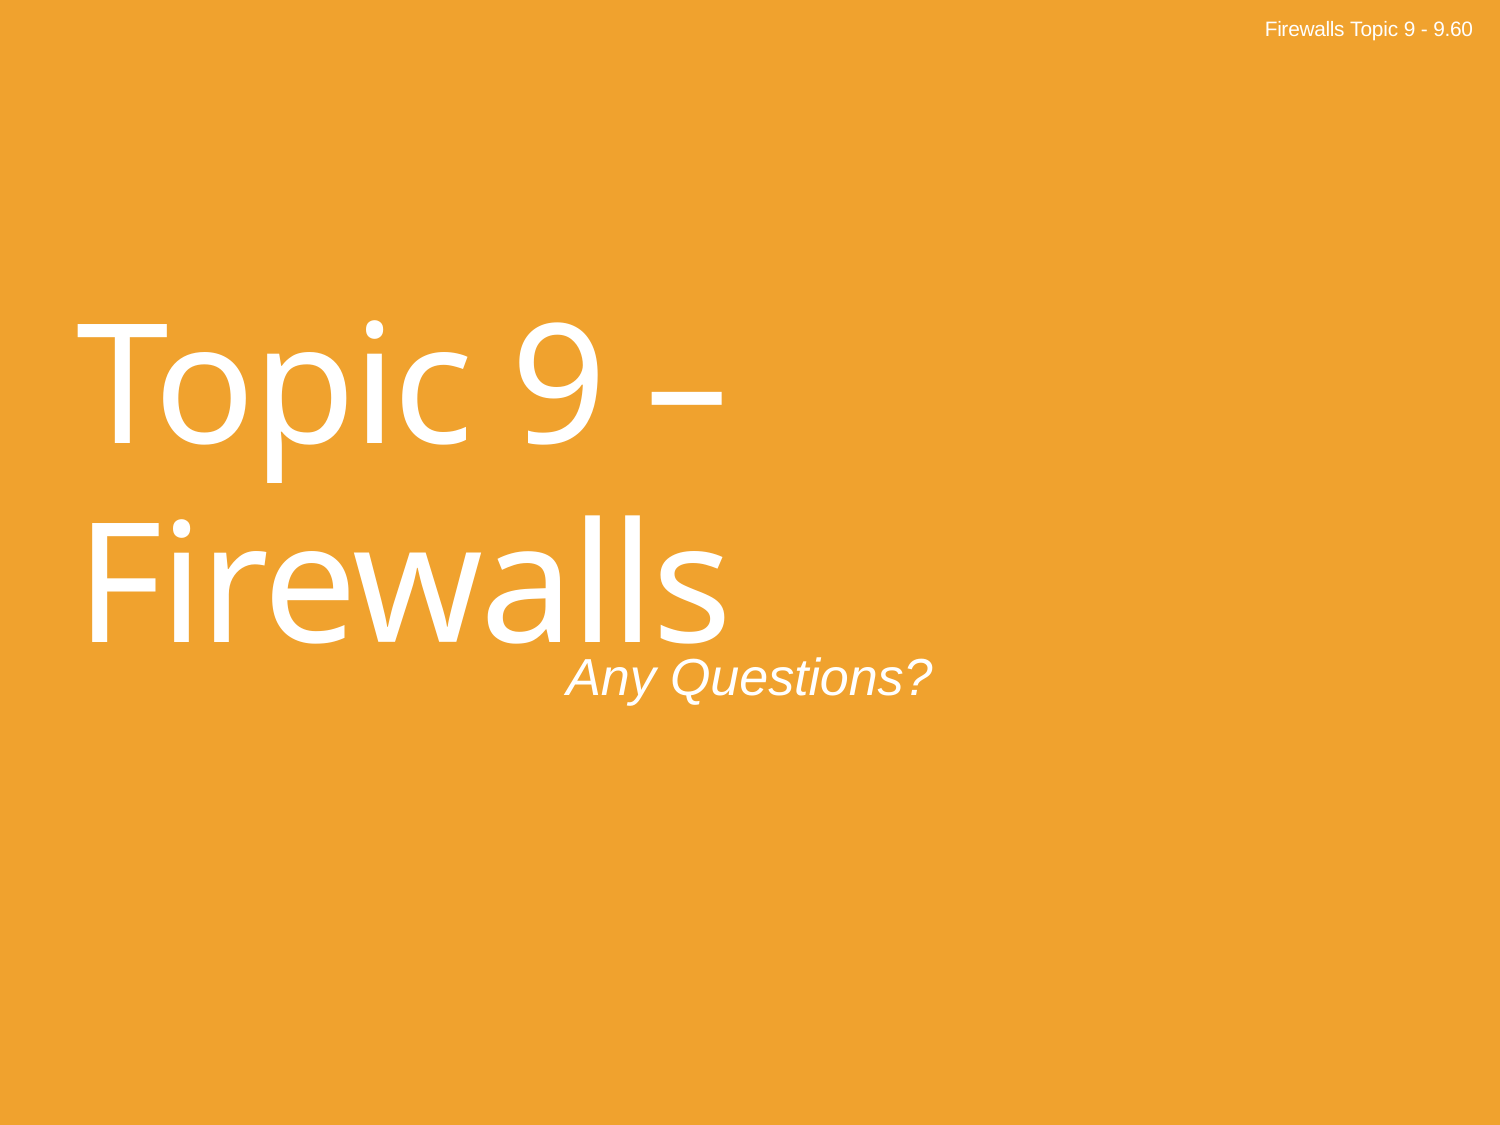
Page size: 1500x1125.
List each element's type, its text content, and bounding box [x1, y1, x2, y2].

text_box Firewalls Topic 9 - 9.60 [1262, 13, 1488, 41]
title Topic 9 – Firewalls [74, 274, 1401, 677]
text_box Any Questions? [564, 641, 936, 707]
